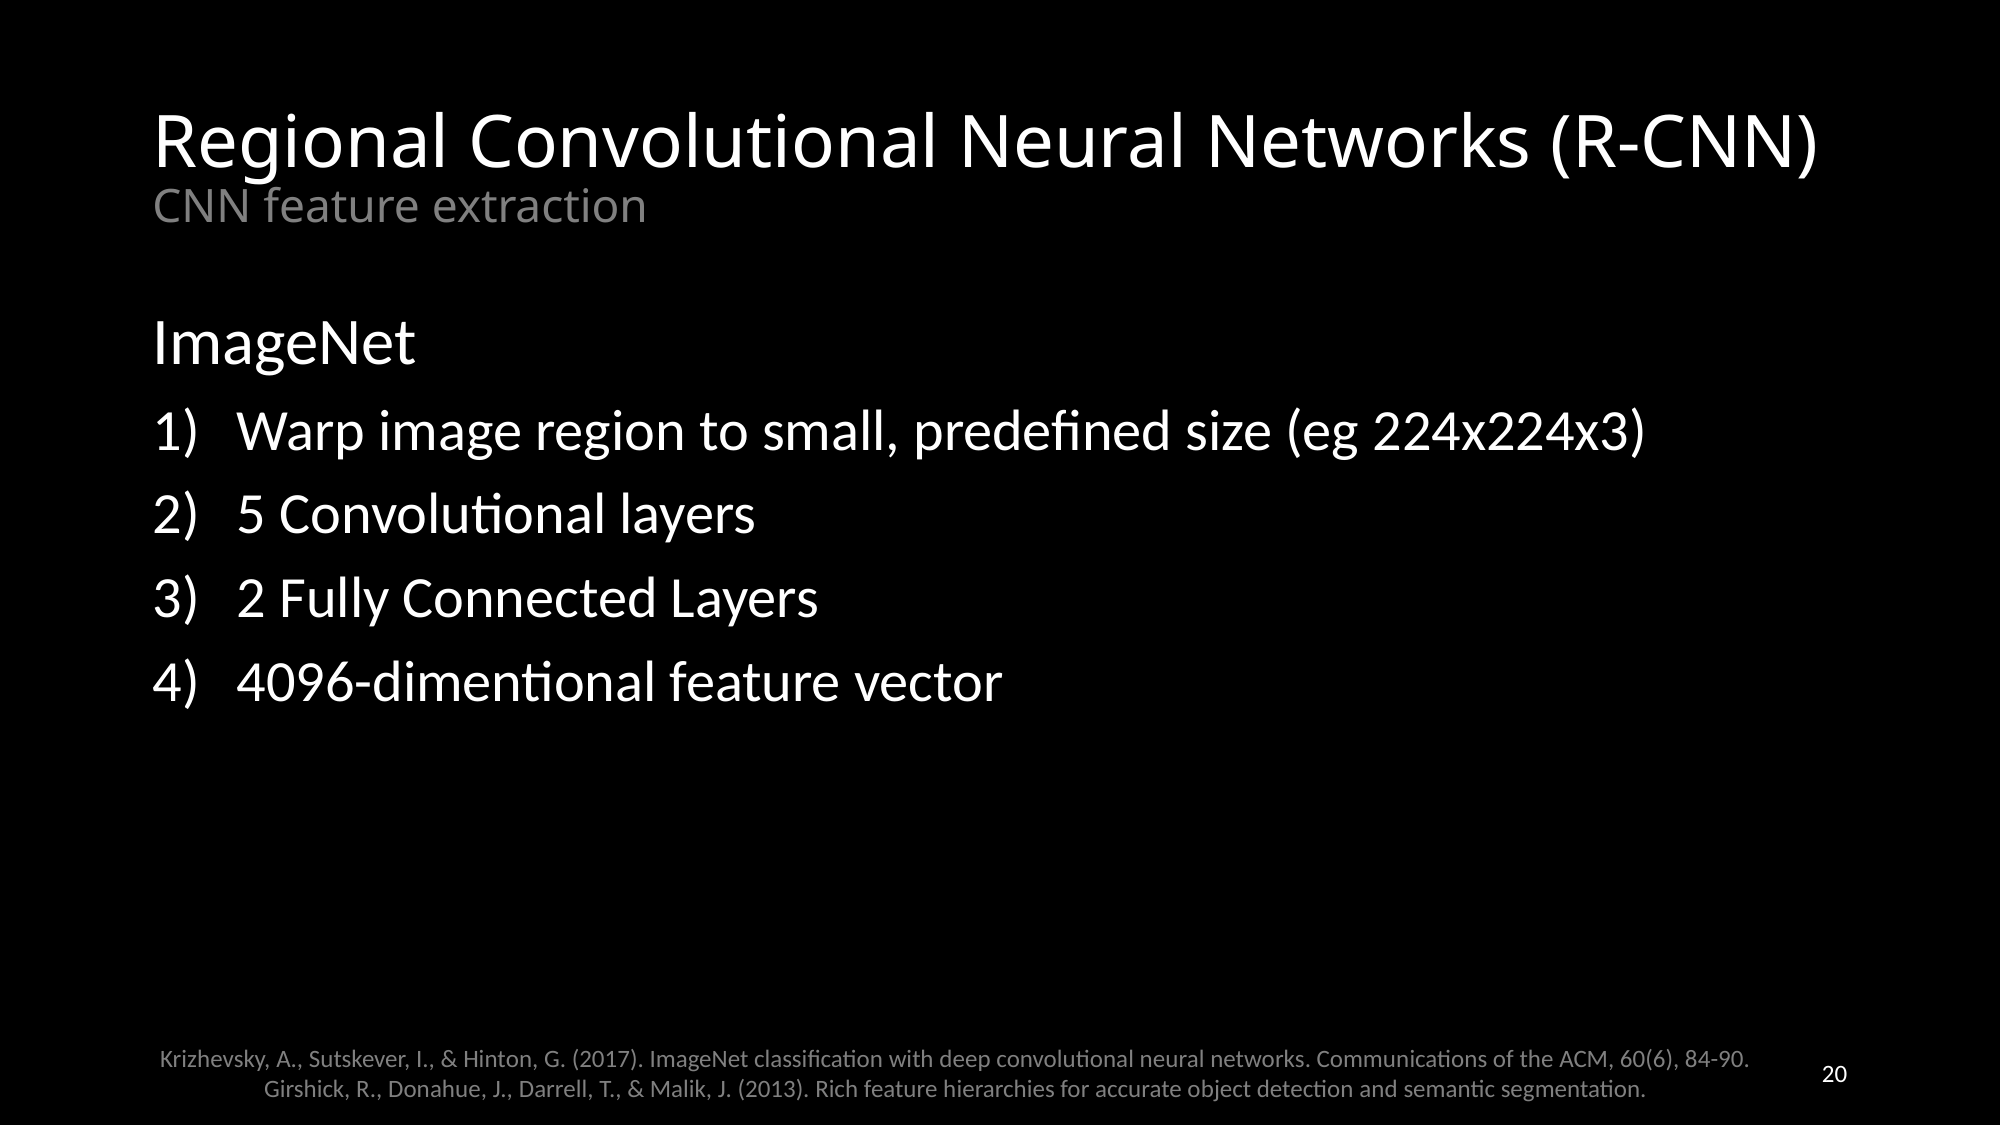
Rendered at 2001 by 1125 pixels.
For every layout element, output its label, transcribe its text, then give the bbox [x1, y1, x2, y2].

list ImageNet Warp image region to small, predefined size (eg 224x224x3) 5 Convolutional layers 2 Fully Connected Layers 4096-dimentional feature vector [137, 299, 1672, 973]
title Regional Convolutional Neural Networks (R-CNN) CNN feature extraction [137, 59, 1863, 278]
slide_number 20 [1777, 1042, 1863, 1103]
footer Krizhevsky, A., Sutskever, I., & Hinton, G. (2017). ImageNet classification with deep convolutional neural networks. Communications of the ACM, 60(6), 84-90. Girshick, R., Donahue, J., Darrell, T., & Malik, J. (2013). Rich feature hierarchies for accurate object detection and semantic segmentation. [137, 1042, 1777, 1103]
